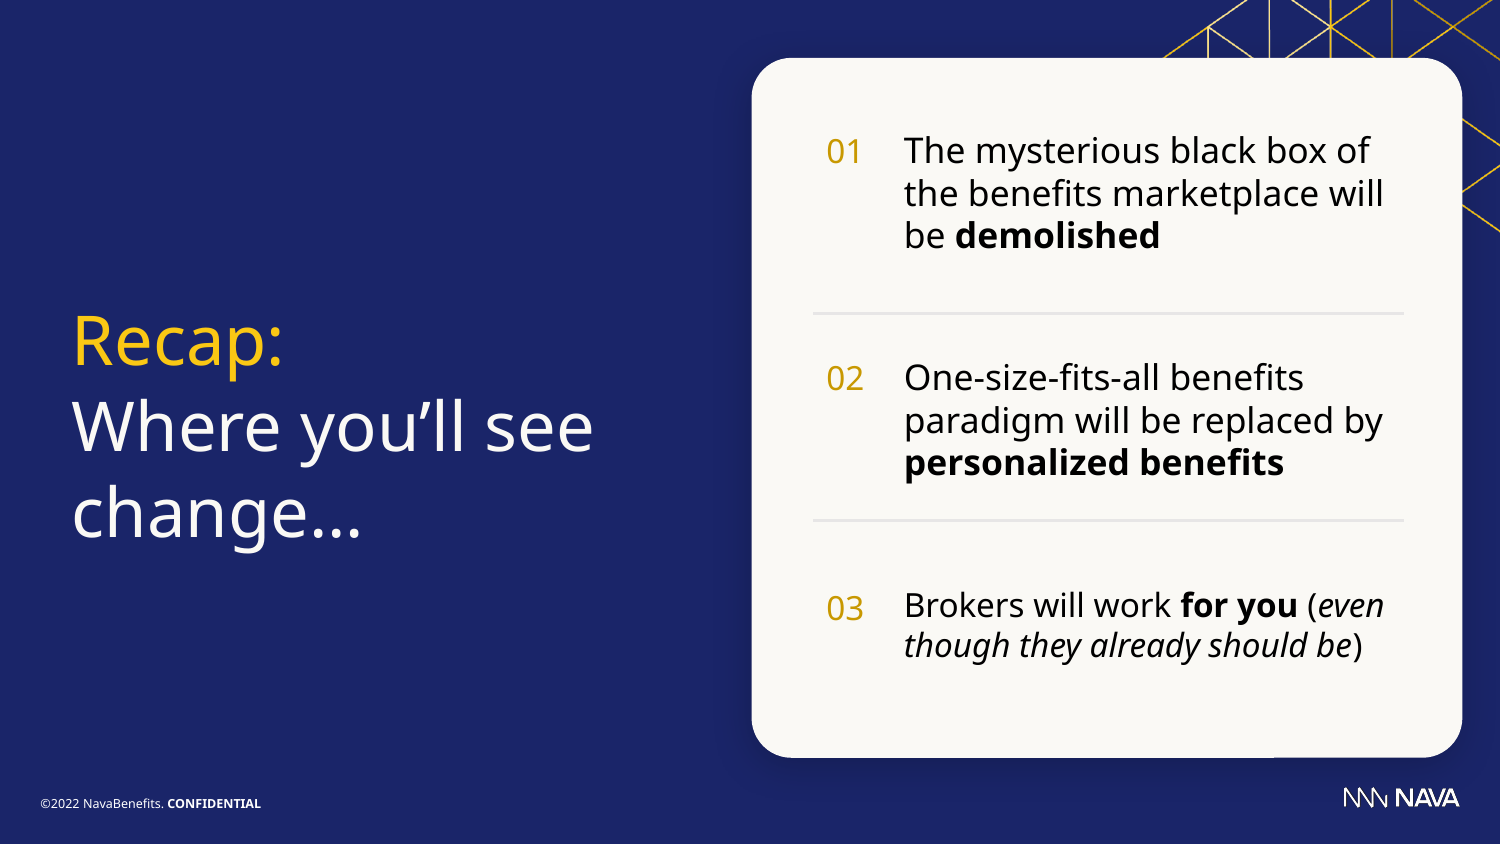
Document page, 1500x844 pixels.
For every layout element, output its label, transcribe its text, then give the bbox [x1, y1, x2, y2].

picture [1123, 0, 1500, 266]
text_box 03 [811, 572, 888, 642]
text_box 01 [811, 115, 888, 186]
title Recap: Where you’ll see change… [60, 0, 681, 844]
text_box 02 [811, 341, 888, 412]
text_box The mysterious black box of the benefits marketplace will be demolished [888, 113, 1417, 272]
text_box Brokers will work for you (even though they already should be) [888, 568, 1417, 679]
picture [1341, 784, 1463, 811]
text_box One-size-fits-all benefits paradigm will be replaced by personalized benefits [888, 340, 1404, 498]
